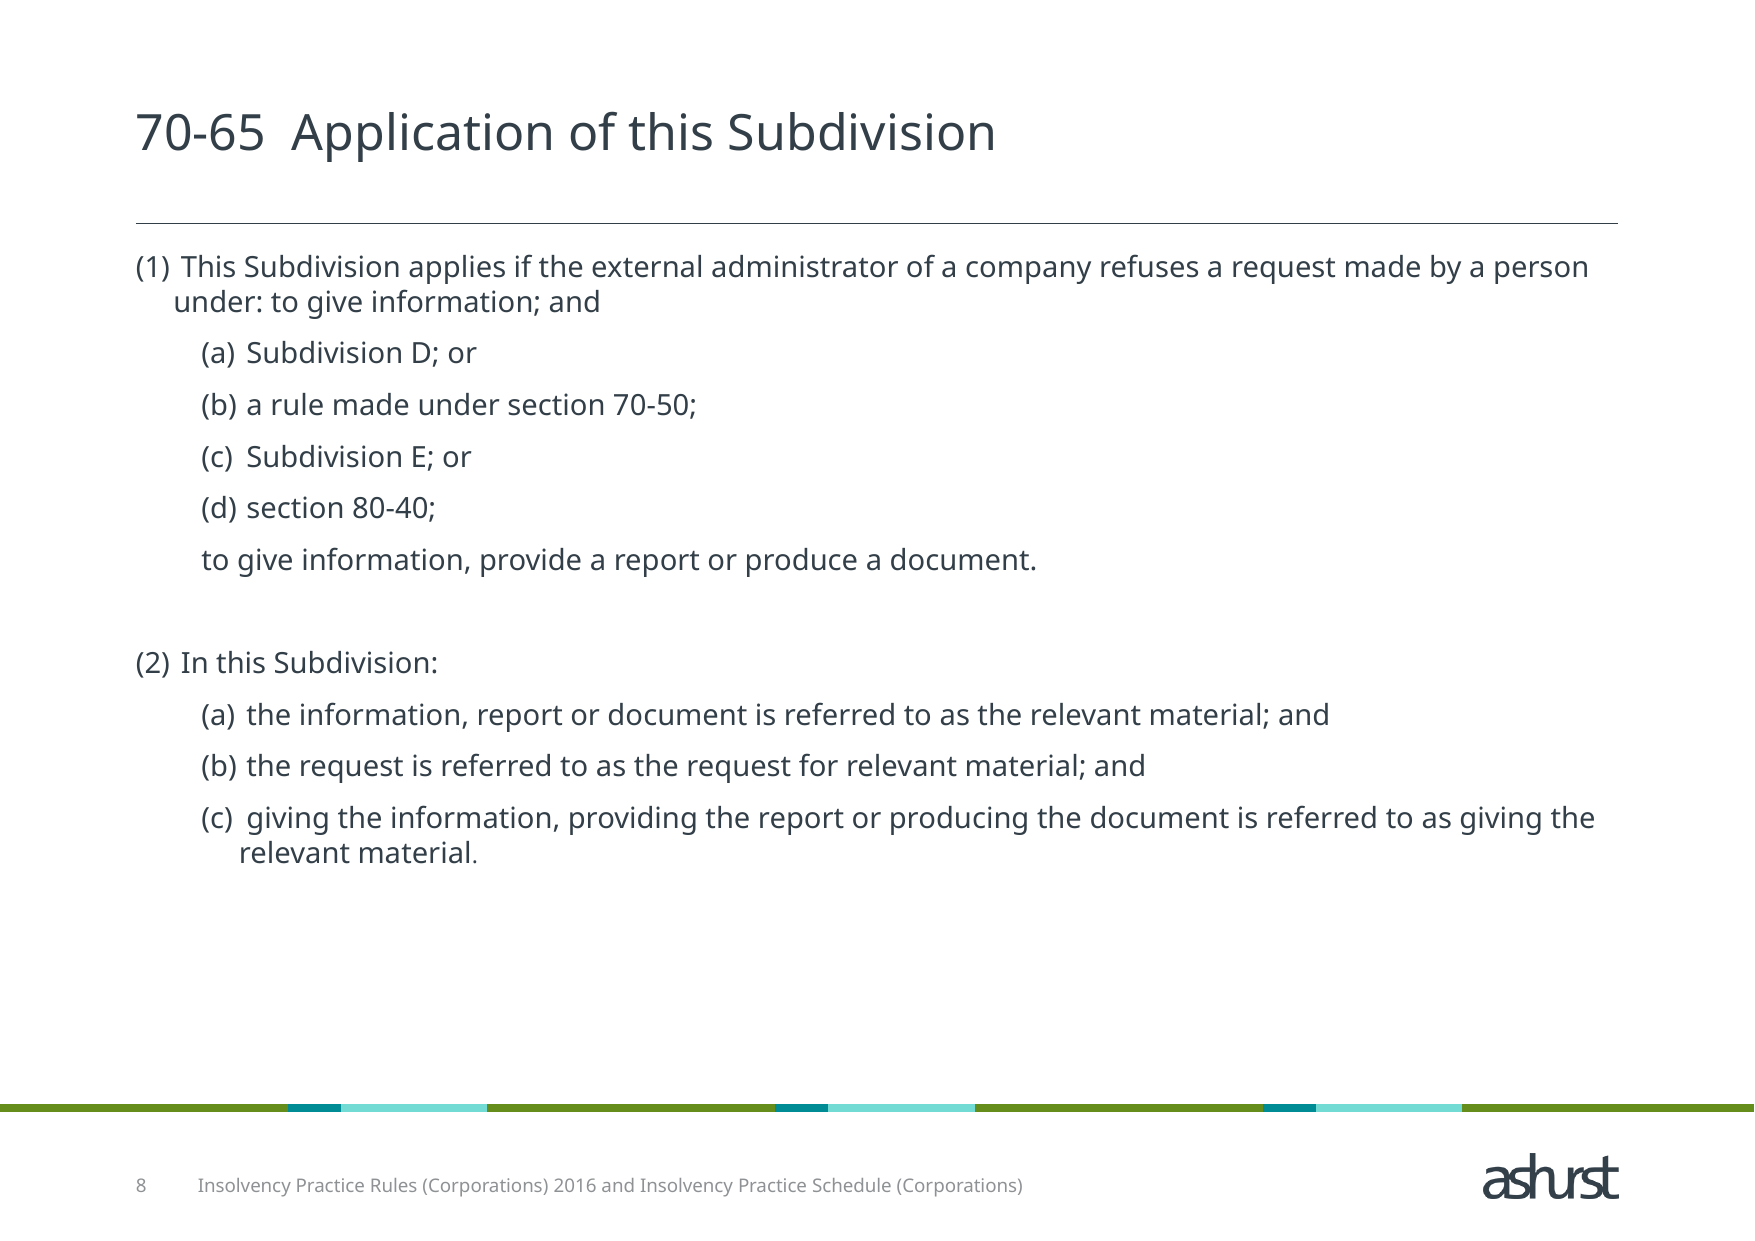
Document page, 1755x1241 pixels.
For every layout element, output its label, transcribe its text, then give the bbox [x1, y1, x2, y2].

title 70‑65 Application of this Subdivision [135, 100, 1619, 166]
list This Subdivision applies if the external administrator of a company refuses a request made by a person under: to give information; and Subdivision D; or a rule made under section 70‑50; Subdivision E; or section 80‑40; to give information, provide a report or produce a document. In this Subdivision: the information, report or document is referred to as the relevant material; and the request is referred to as the request for relevant material; and giving the information, providing the report or producing the document is referred to as giving the relevant material. [135, 248, 1619, 993]
footer Insolvency Practice Rules (Corporations) 2016 and Insolvency Practice Schedule (Corporations) [197, 1157, 1403, 1200]
picture [1483, 1153, 1619, 1199]
slide_number 8 [135, 1157, 179, 1200]
